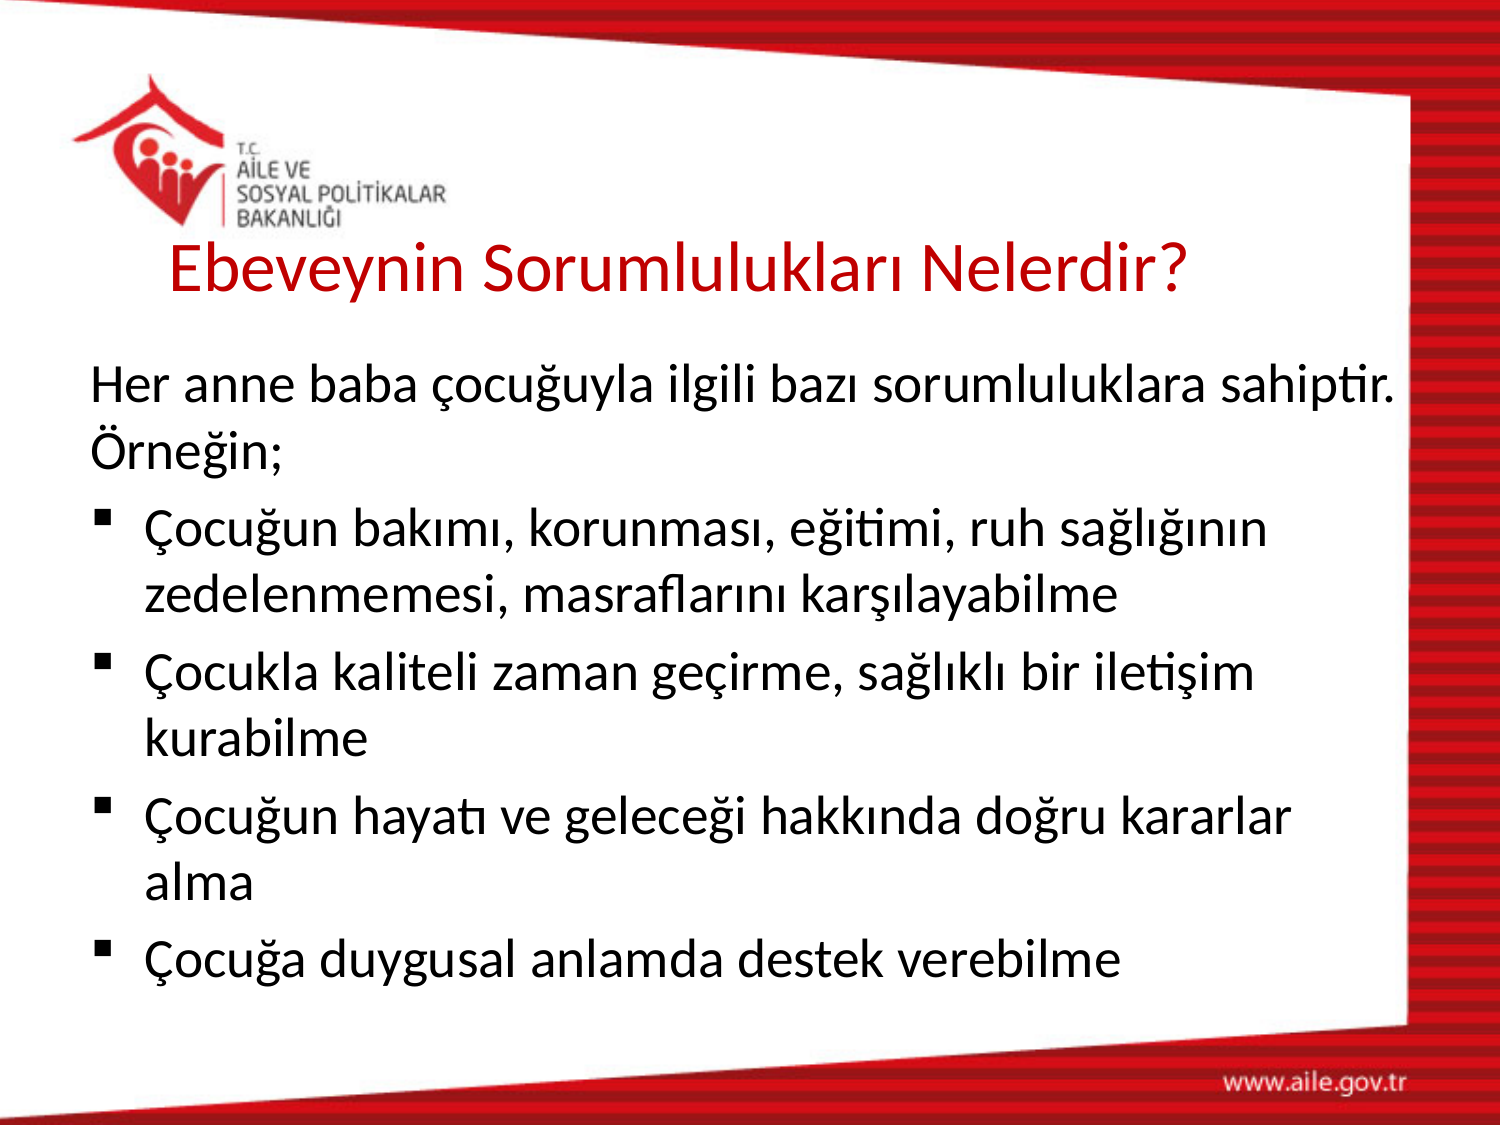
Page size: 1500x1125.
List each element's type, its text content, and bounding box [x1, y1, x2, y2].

list Her anne baba çocuğuyla ilgili bazı sorumluluklara sahiptir. Örneğin; Çocuğun bakımı, korunması, eğitimi, ruh sağlığının zedelenmemesi, masraflarını karşılayabilme Çocukla kaliteli zaman geçirme, sağlıklı bir iletişim kurabilme Çocuğun hayatı ve geleceği hakkında doğru kararlar alma Çocuğa duygusal anlamda destek verebilme [75, 262, 1425, 1005]
picture [0, 0, 1500, 1125]
title Ebeveynin Sorumlulukları Nelerdir? [41, 186, 1319, 339]
